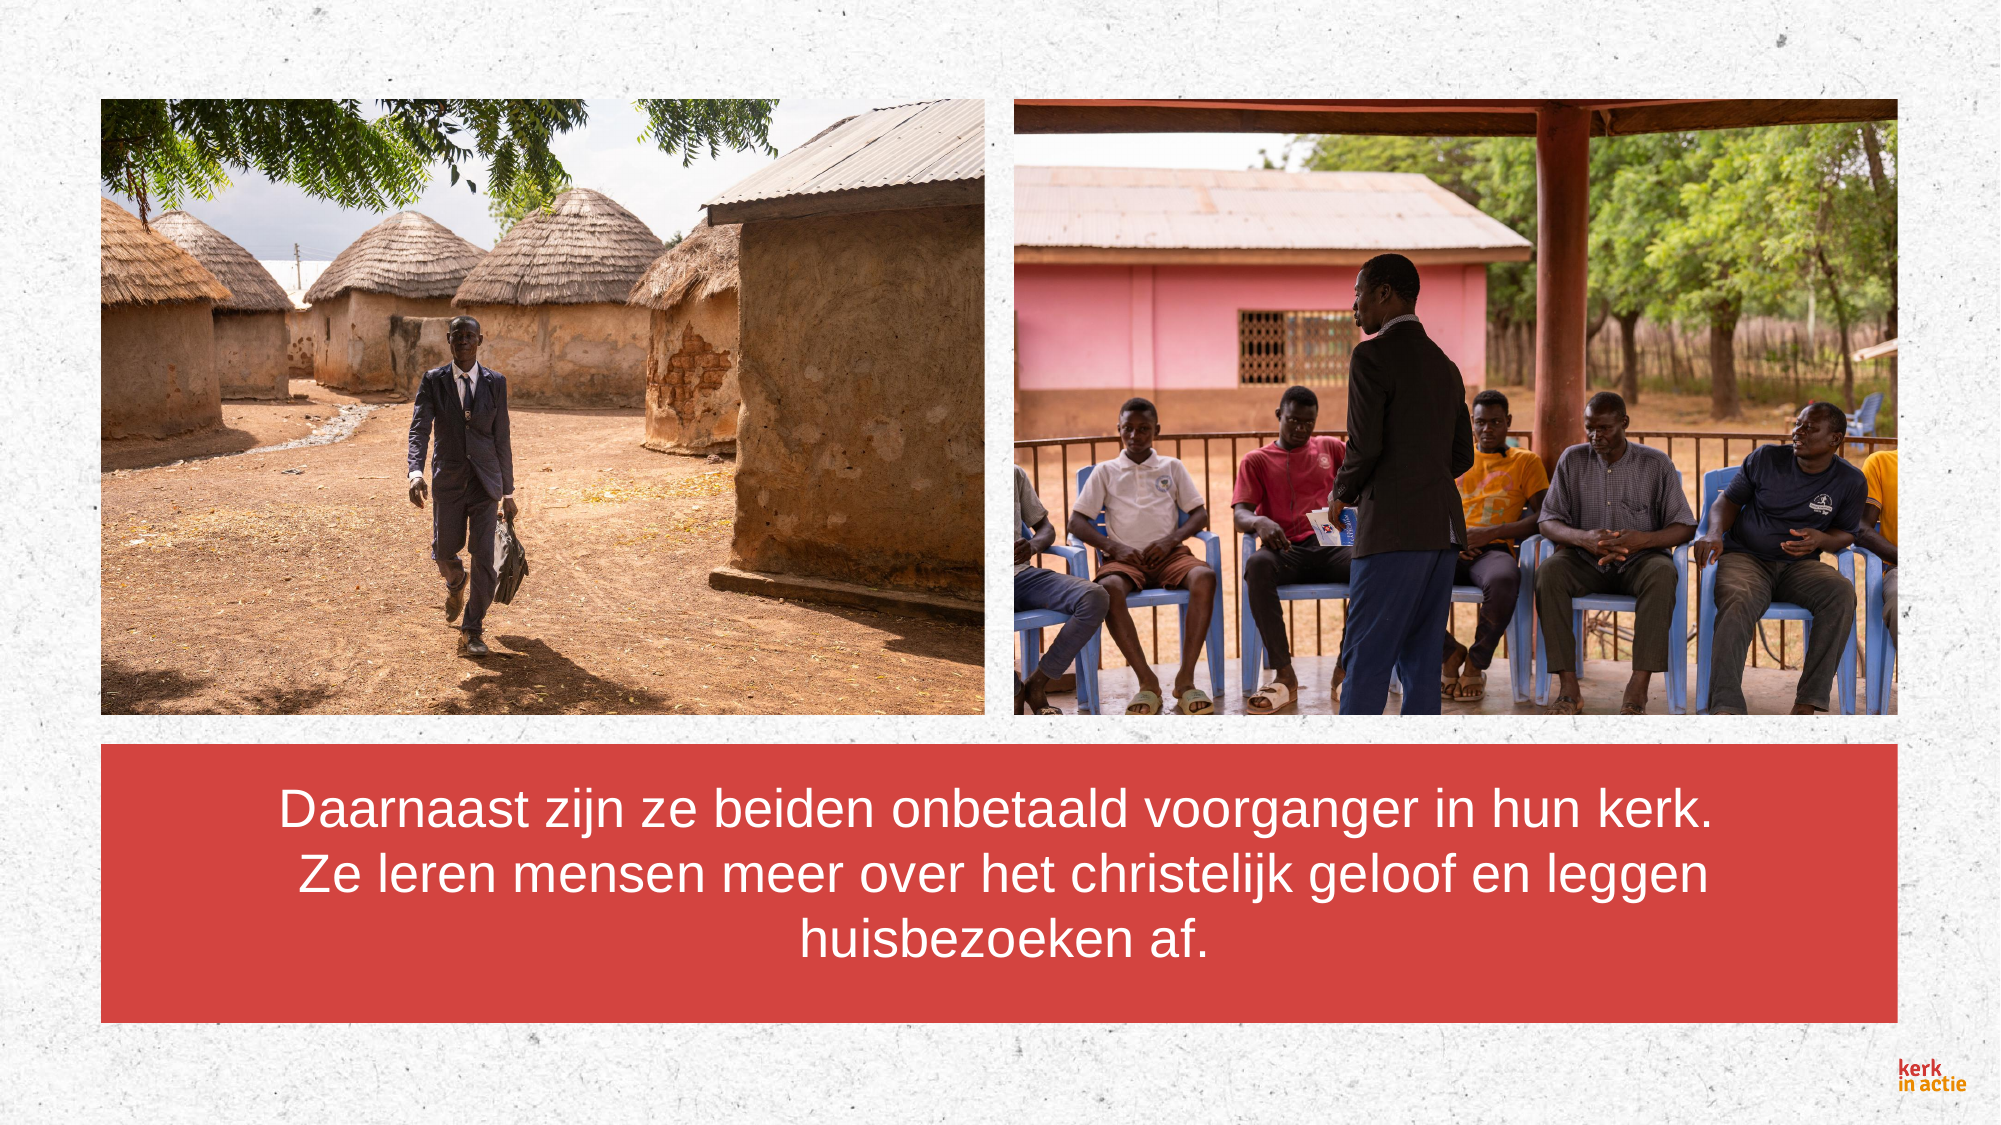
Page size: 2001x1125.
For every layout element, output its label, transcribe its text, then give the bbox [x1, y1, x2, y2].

picture [0, 0, 2001, 1125]
list Daarnaast zijn ze beiden onbetaald voorganger in hun kerk. Ze leren mensen meer over het christelijk geloof en leggen huisbezoeken af. [101, 744, 1898, 1023]
